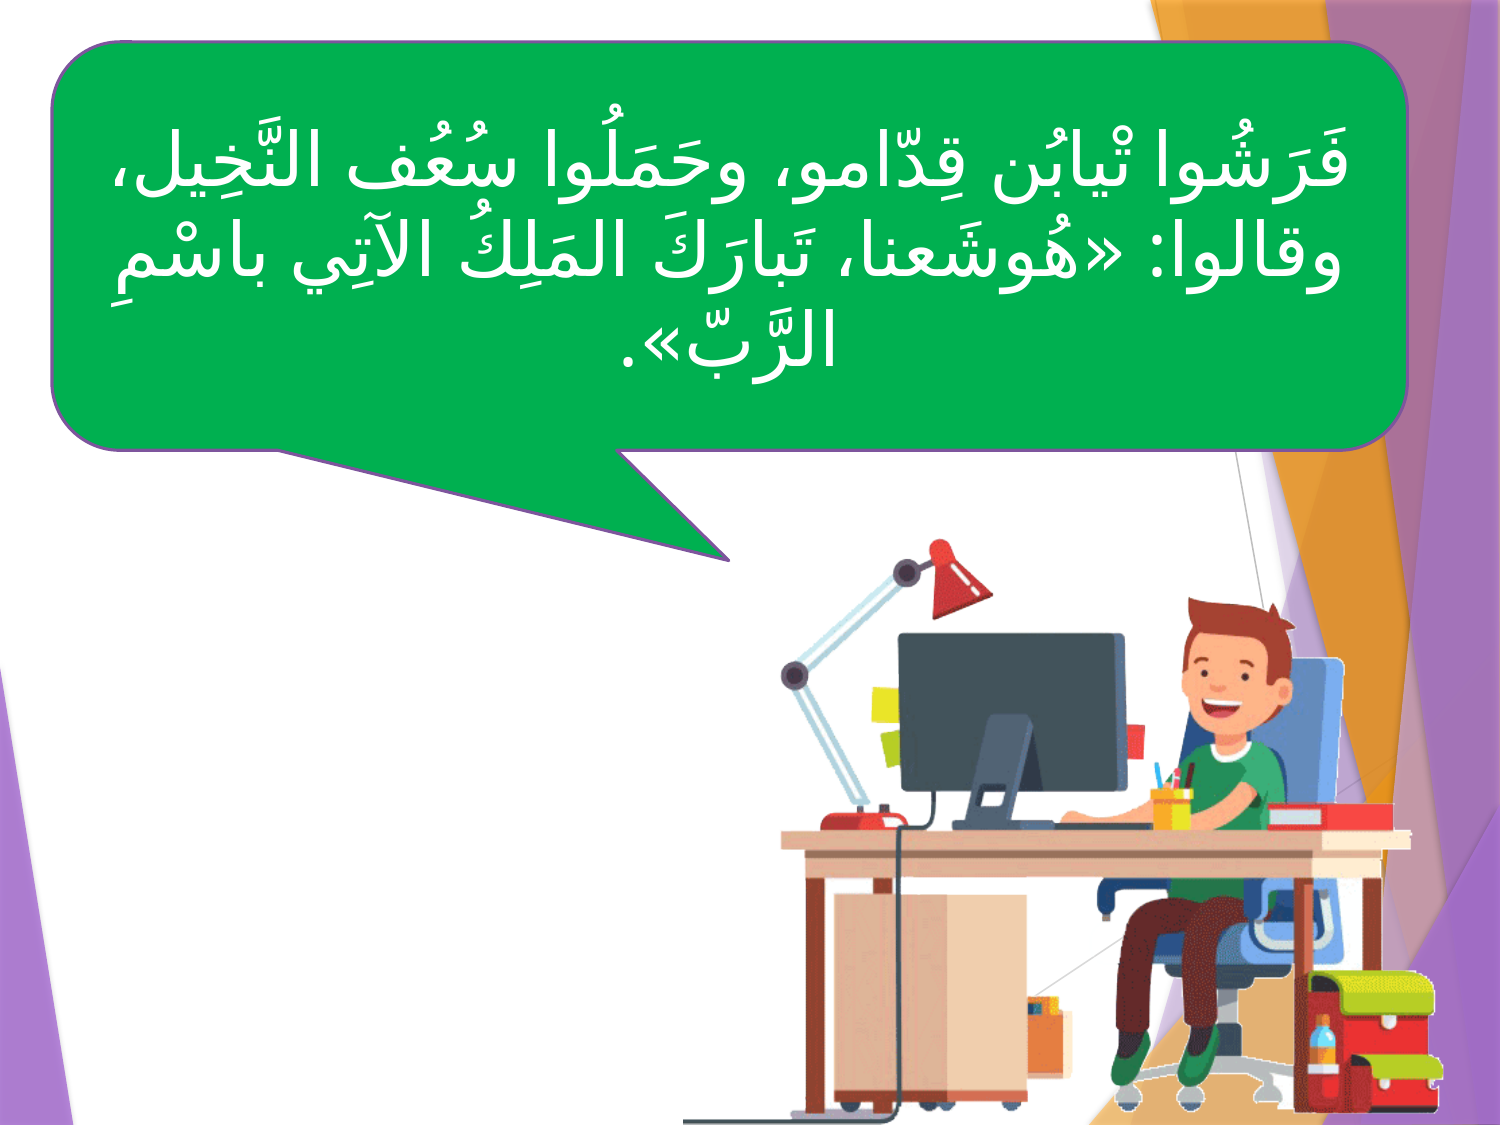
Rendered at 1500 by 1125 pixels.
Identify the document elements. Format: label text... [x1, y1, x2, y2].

picture [683, 537, 1500, 1125]
text_box فَرَشُوا تْيابُن قِدّامو، وحَمَلُوا سُعُف النَّخِيل، وقالوا: «هُوشَعنا، تَبارَكَ المَلِكُ الآتِي باسْمِ الرَّبّ». [50, 40, 1409, 550]
